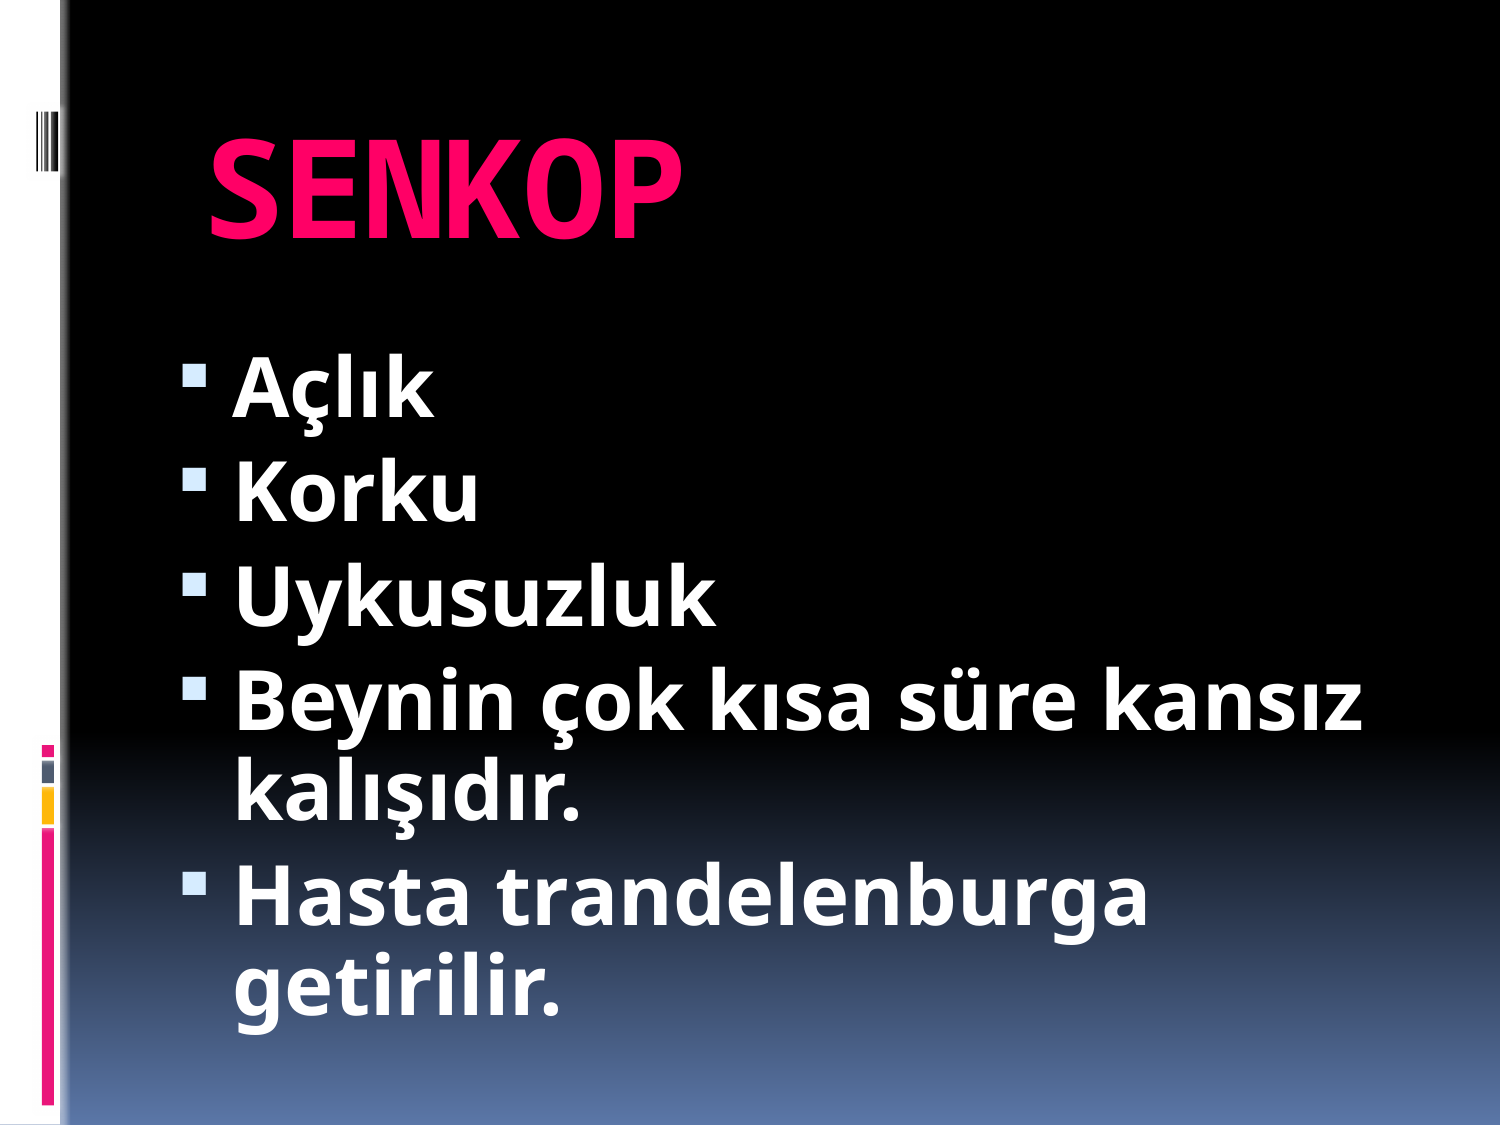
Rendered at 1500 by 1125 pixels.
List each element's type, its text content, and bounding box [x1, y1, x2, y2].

title SENKOP [187, 93, 1500, 282]
list Açlık Korku Uykusuzluk Beynin çok kısa süre kansız kalışıdır. Hasta trandelenburga getirilir. [150, 338, 1500, 1082]
